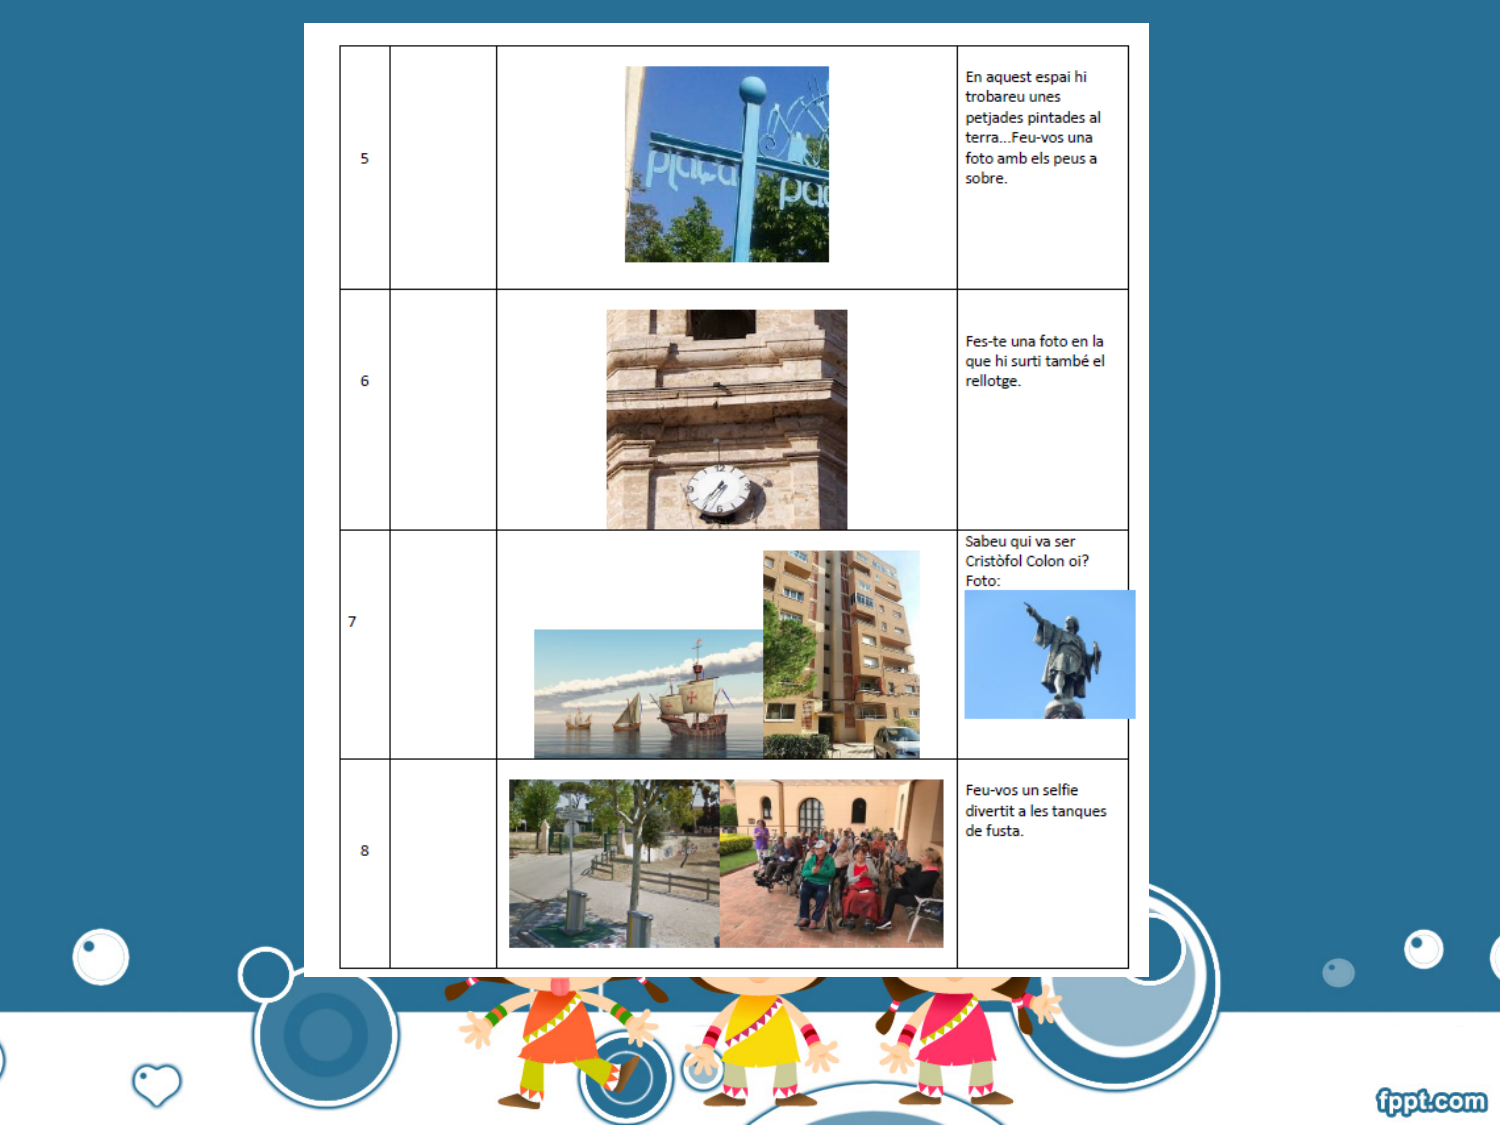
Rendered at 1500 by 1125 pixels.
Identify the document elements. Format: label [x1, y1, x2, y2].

picture [0, 0, 1500, 1125]
list [304, 23, 1149, 977]
